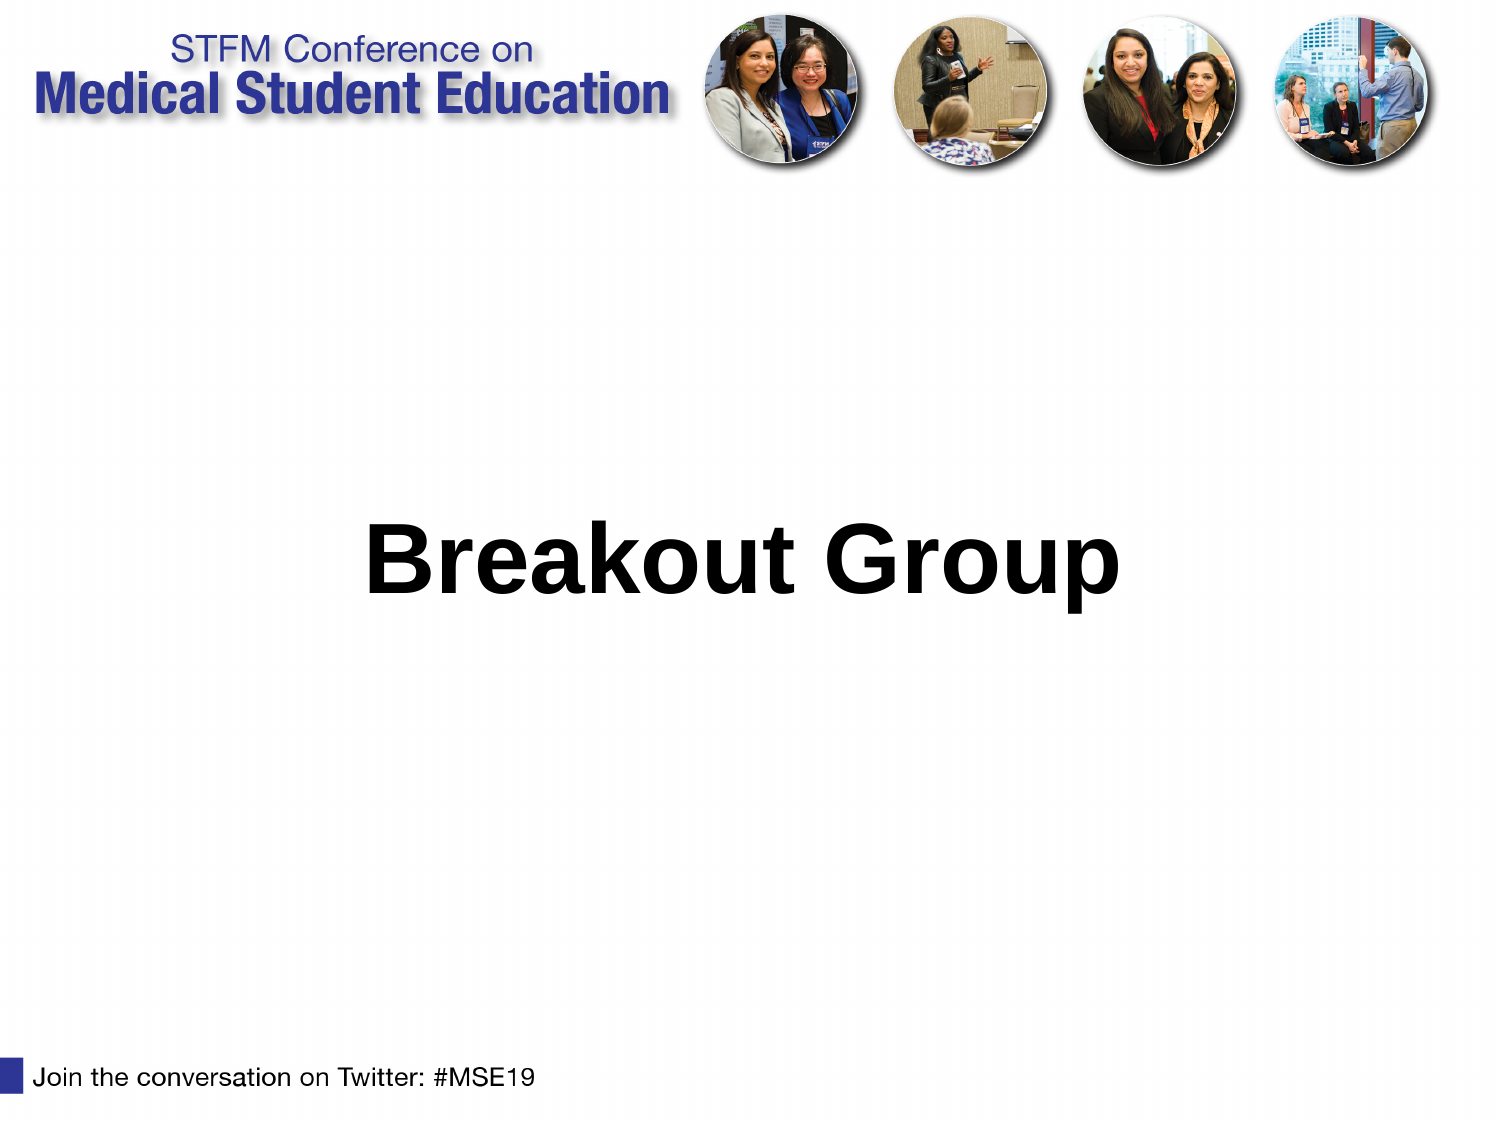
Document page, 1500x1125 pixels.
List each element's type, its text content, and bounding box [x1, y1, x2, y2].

picture [0, 0, 1500, 1125]
title Breakout Group [181, 432, 1306, 674]
